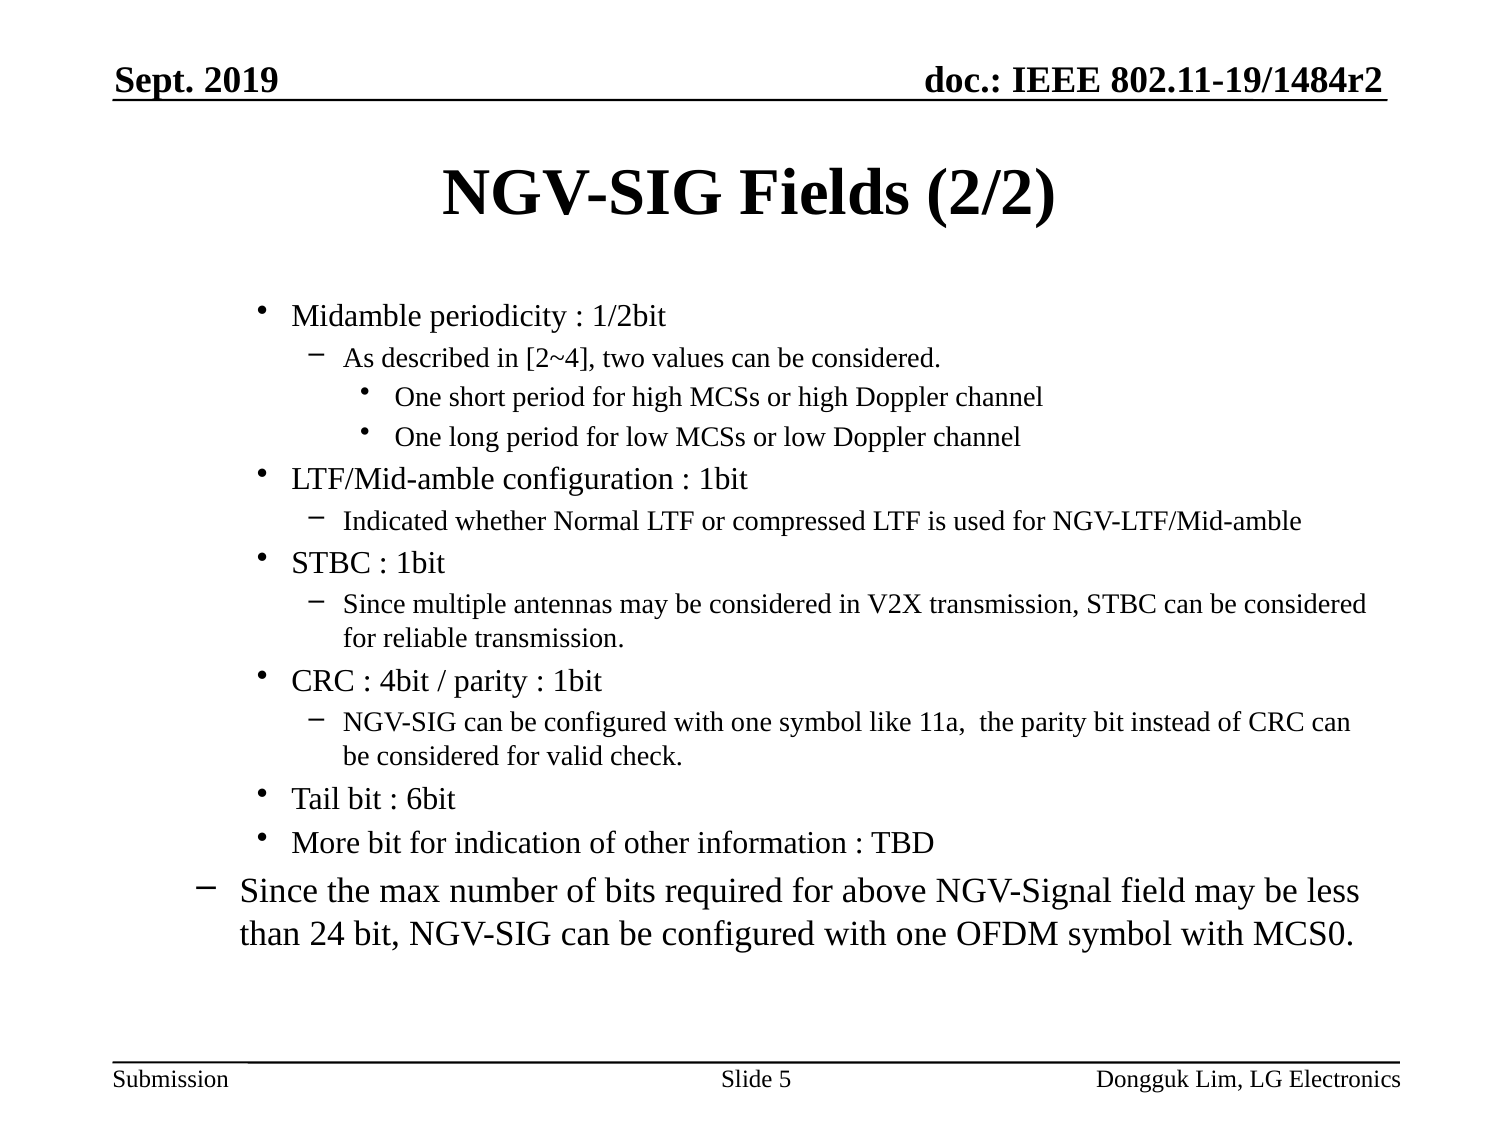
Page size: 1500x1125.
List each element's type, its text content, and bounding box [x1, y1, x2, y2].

list Midamble periodicity : 1/2bit As described in [2~4], two values can be considered. One short period for high MCSs or high Doppler channel One long period for low MCSs or low Doppler channel LTF/Mid-amble configuration : 1bit Indicated whether Normal LTF or compressed LTF is used for NGV-LTF/Mid-amble STBC : 1bit Since multiple antennas may be considered in V2X transmission, STBC can be considered for reliable transmission. CRC : 4bit / parity : 1bit NGV-SIG can be configured with one symbol like 11a, the parity bit instead of CRC can be considered for valid check. Tail bit : 6bit More bit for indication of other information : TBD Since the max number of bits required for above NGV-Signal field may be less than 24 bit, NGV-SIG can be configured with one OFDM symbol with MCS0. [112, 287, 1388, 1000]
title NGV-SIG Fields (2/2) [112, 112, 1388, 263]
footer Dongguk Lim, LG Electronics [1092, 1061, 1402, 1093]
slide_number Slide 5 [712, 1061, 800, 1093]
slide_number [114, 54, 281, 101]
